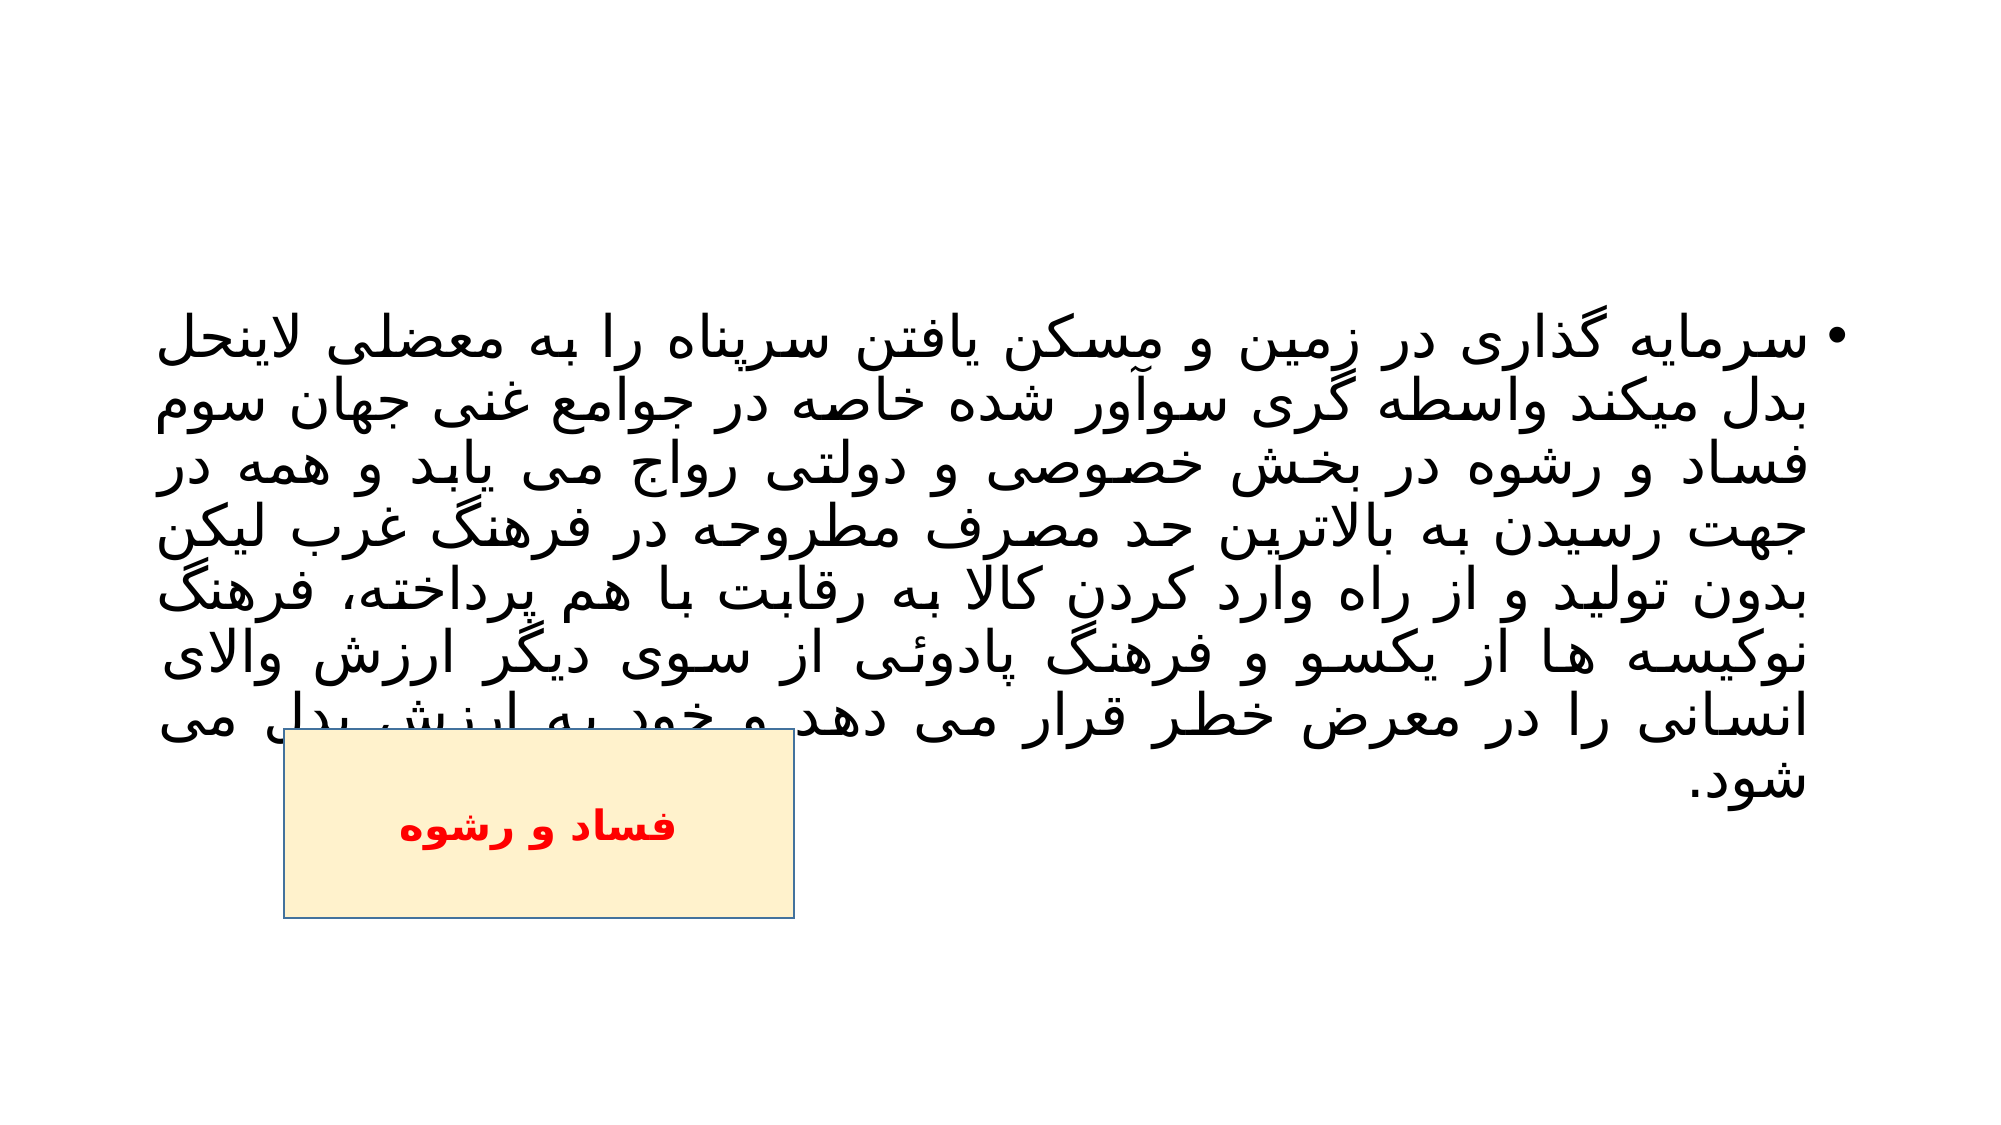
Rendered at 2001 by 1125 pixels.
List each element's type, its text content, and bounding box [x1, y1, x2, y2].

list سرمایه گذاری در زمین و مسکن یافتن سرپناه را به معضلی لاینحل بدل میکند واسطه گری سوآور شده خاصه در جوامع غنی جهان سوم فساد و رشوه در بخش خصوصی و دولتی رواج می یابد و همه در جهت رسیدن به بالاترین حد مصرف مطروحه در فرهنگ غرب لیکن بدون تولید و از راه وارد کردن کالا به رقابت با هم پرداخته، فرهنگ نوکیسه ها از یکسو و فرهنگ پادوئی از سوی دیگر ارزش والای انسانی را در معرض خطر قرار می دهد و خود به ارزش بدل می شود. [137, 299, 1863, 1014]
text_box فساد و رشوه [283, 728, 795, 919]
